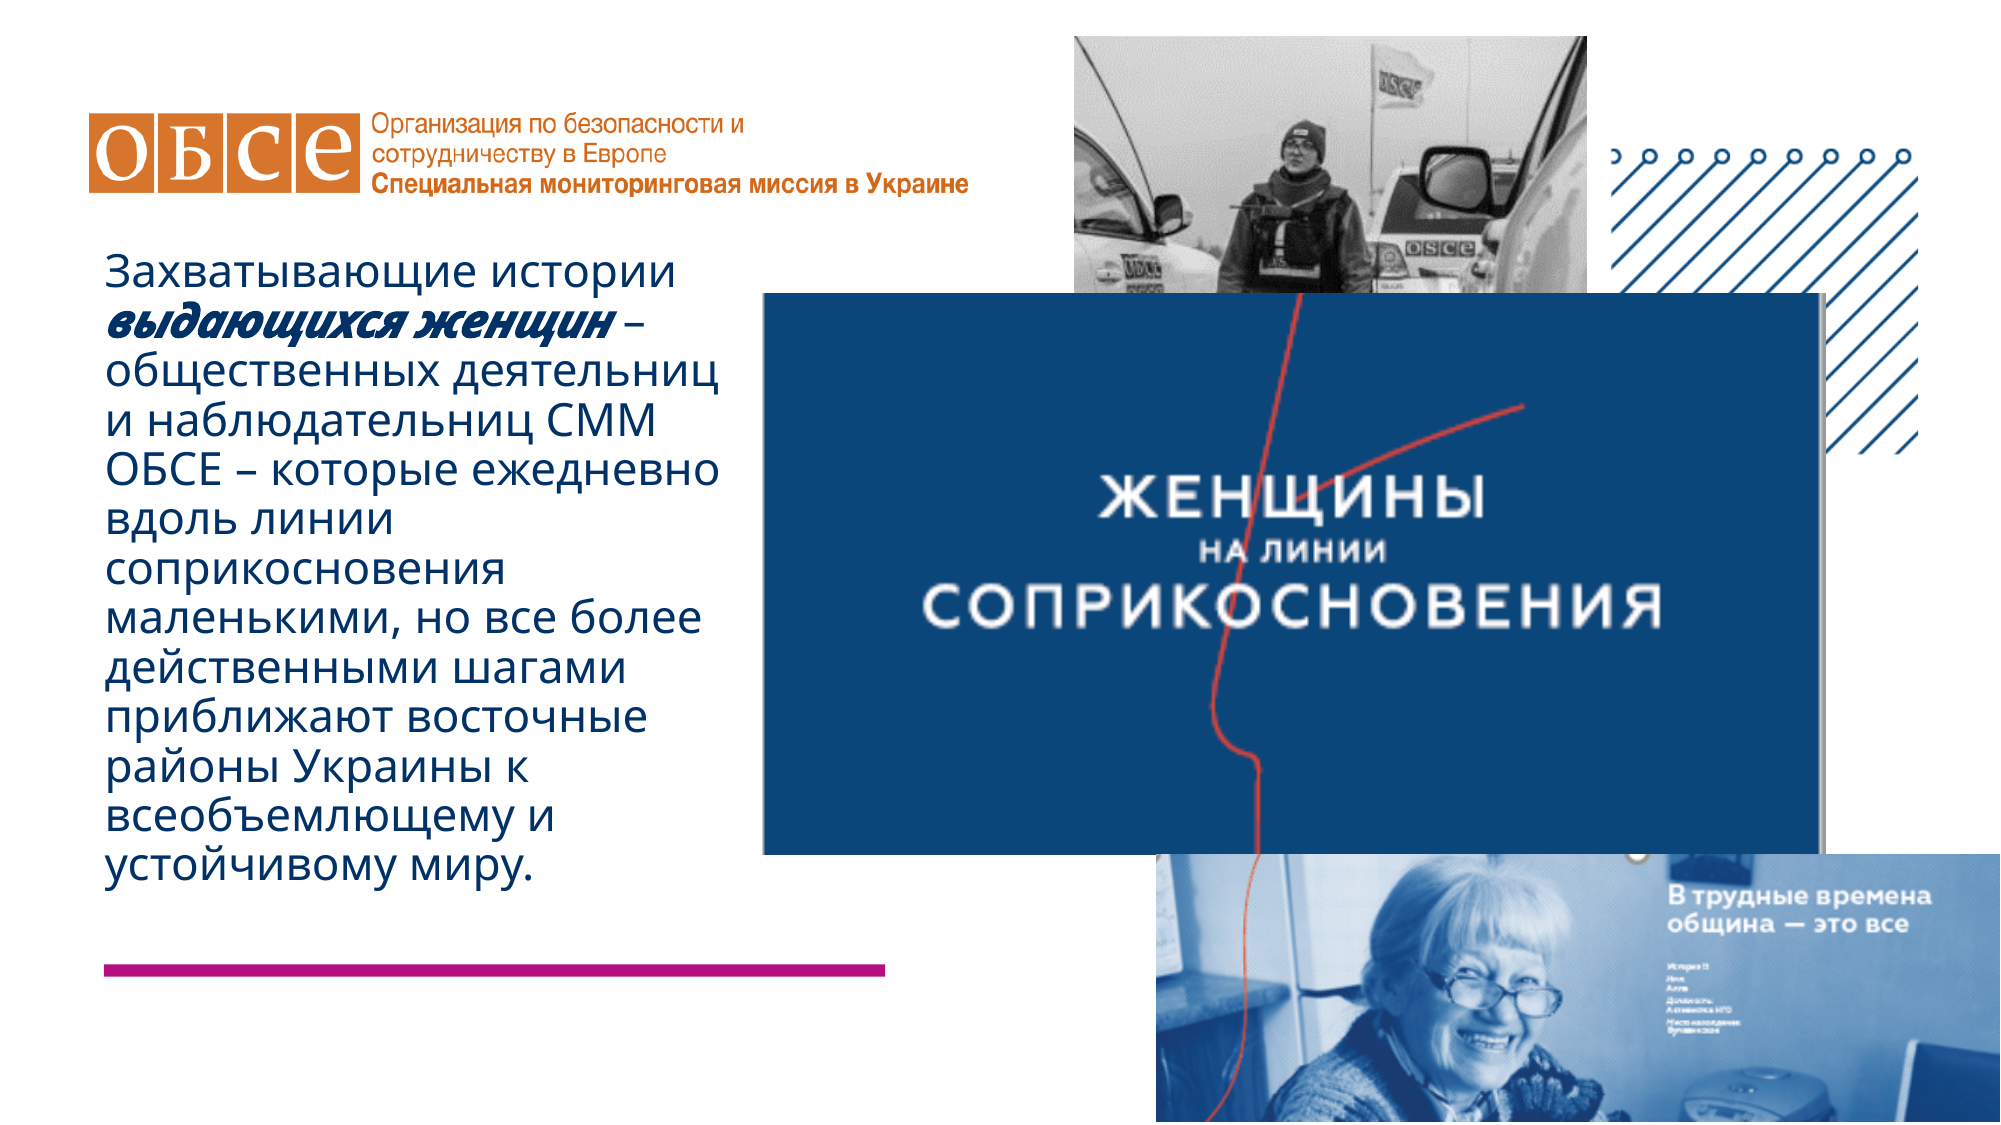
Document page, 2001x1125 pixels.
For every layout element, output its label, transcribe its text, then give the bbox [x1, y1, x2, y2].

picture [89, 112, 968, 197]
picture [762, 36, 2000, 1122]
text_box [103, 963, 886, 978]
title Захватывающие истории выдающихся женщин –общественных деятельниц и наблюдательниц СММ ОБСЕ – которые ежедневно вдоль линии соприкосновения маленькими, но все более действенными шагами приближают восточные районы Украины к всеобъемлющему и устойчивому миру. [89, 283, 763, 899]
